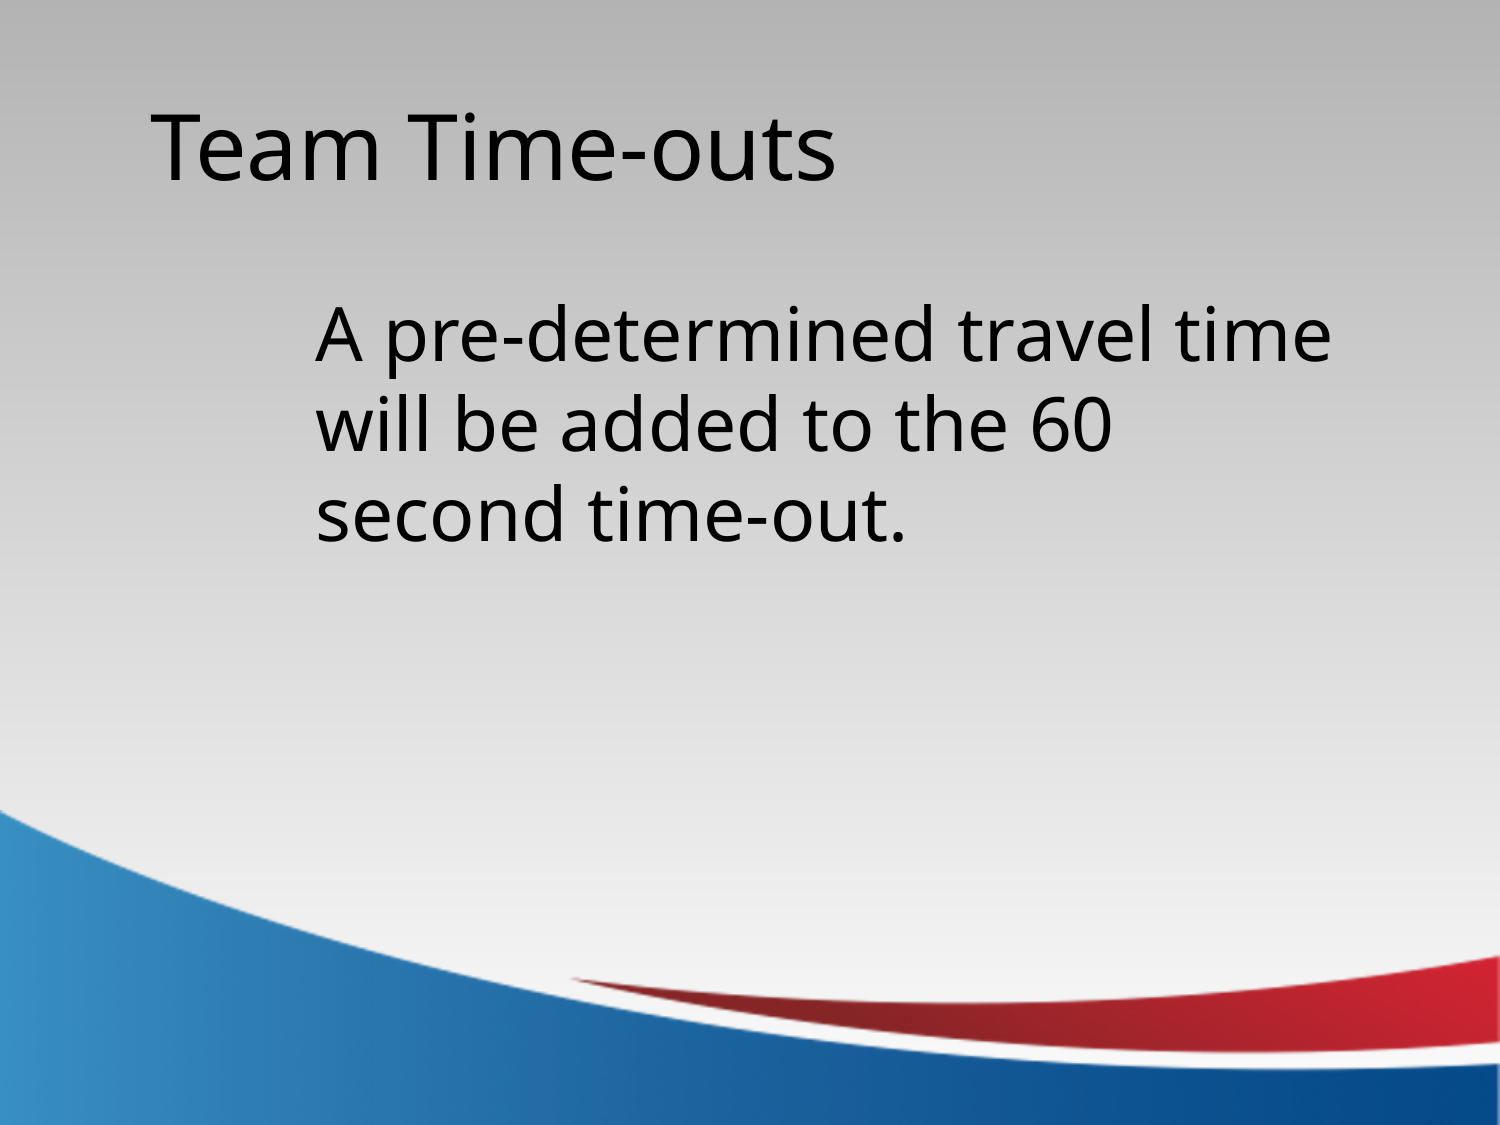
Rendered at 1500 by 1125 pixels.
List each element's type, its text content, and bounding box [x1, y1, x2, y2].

list A pre-determined travel time will be added to the 60 second time-out. [301, 278, 1353, 894]
list Team Time-outs [135, 81, 1353, 232]
picture [0, 810, 1500, 1125]
